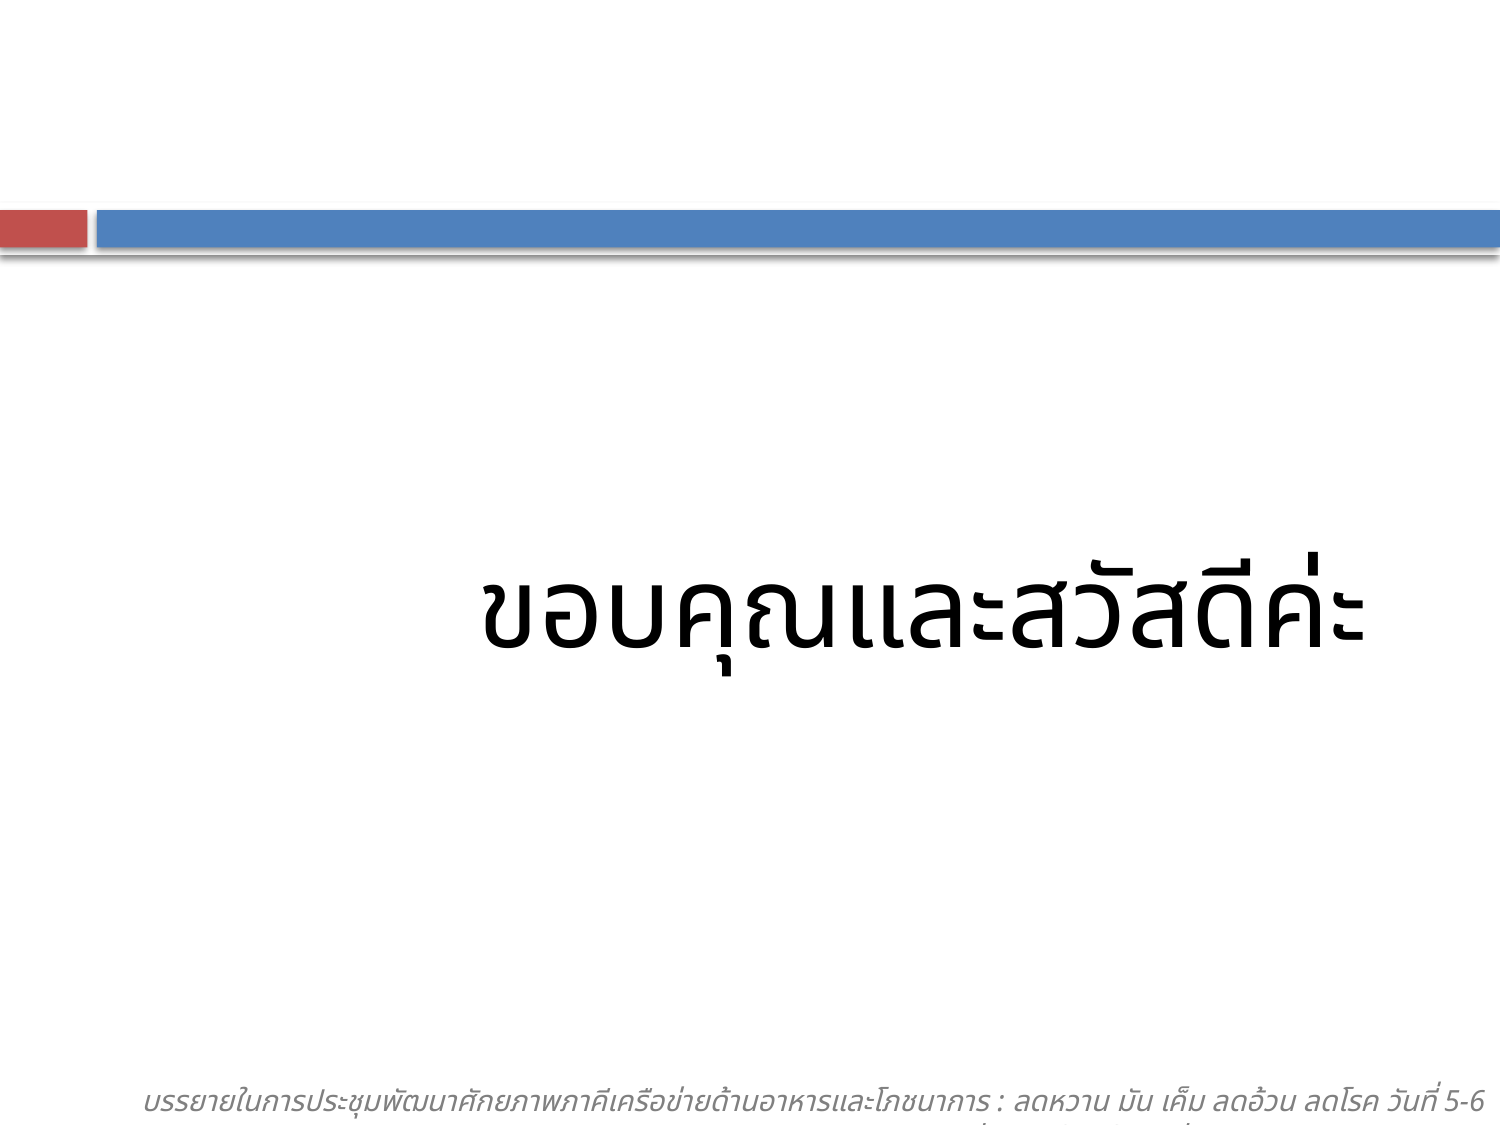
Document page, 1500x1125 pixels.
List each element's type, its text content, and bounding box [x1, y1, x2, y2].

text_box ขอบคุณและสวัสดีค่ะ [462, 527, 1383, 678]
text_box บรรยายในการประชุมพัฒนาศักยภาพภาคีเครือข่ายด้านอาหารและโภชนาการ : ลดหวาน มัน เค็ม ลดอ้วน ลดโรค วันที่ 5-6 มีนาคม 2556 ณ ทีเคพาเลซ กรุงเทพมหานคร [88, 1074, 1500, 1125]
